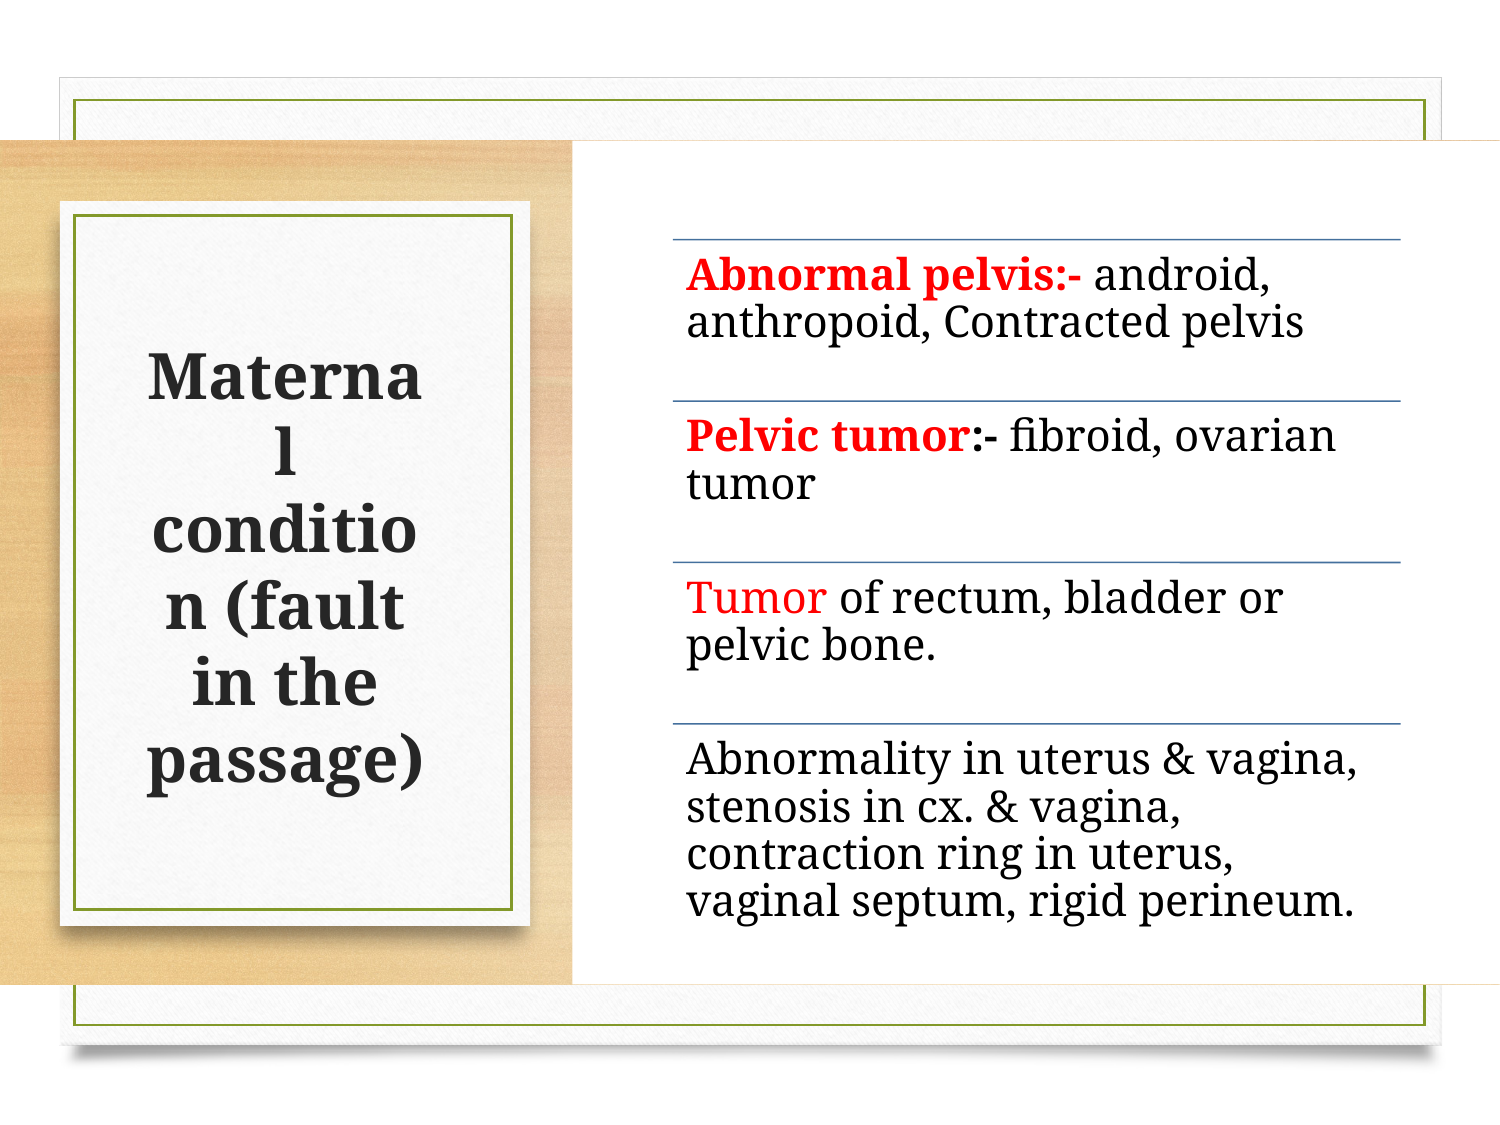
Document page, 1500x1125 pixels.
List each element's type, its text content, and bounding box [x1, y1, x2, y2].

picture [76, 101, 1423, 139]
text_box [0, 139, 571, 986]
text_box [571, 139, 1500, 986]
text_box [59, 200, 531, 927]
picture [0, 0, 1500, 139]
text_box [74, 215, 512, 910]
picture [76, 986, 1423, 1024]
picture [0, 986, 1500, 1125]
title Maternal condition (fault in the passage) [129, 270, 442, 861]
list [672, 239, 1401, 886]
